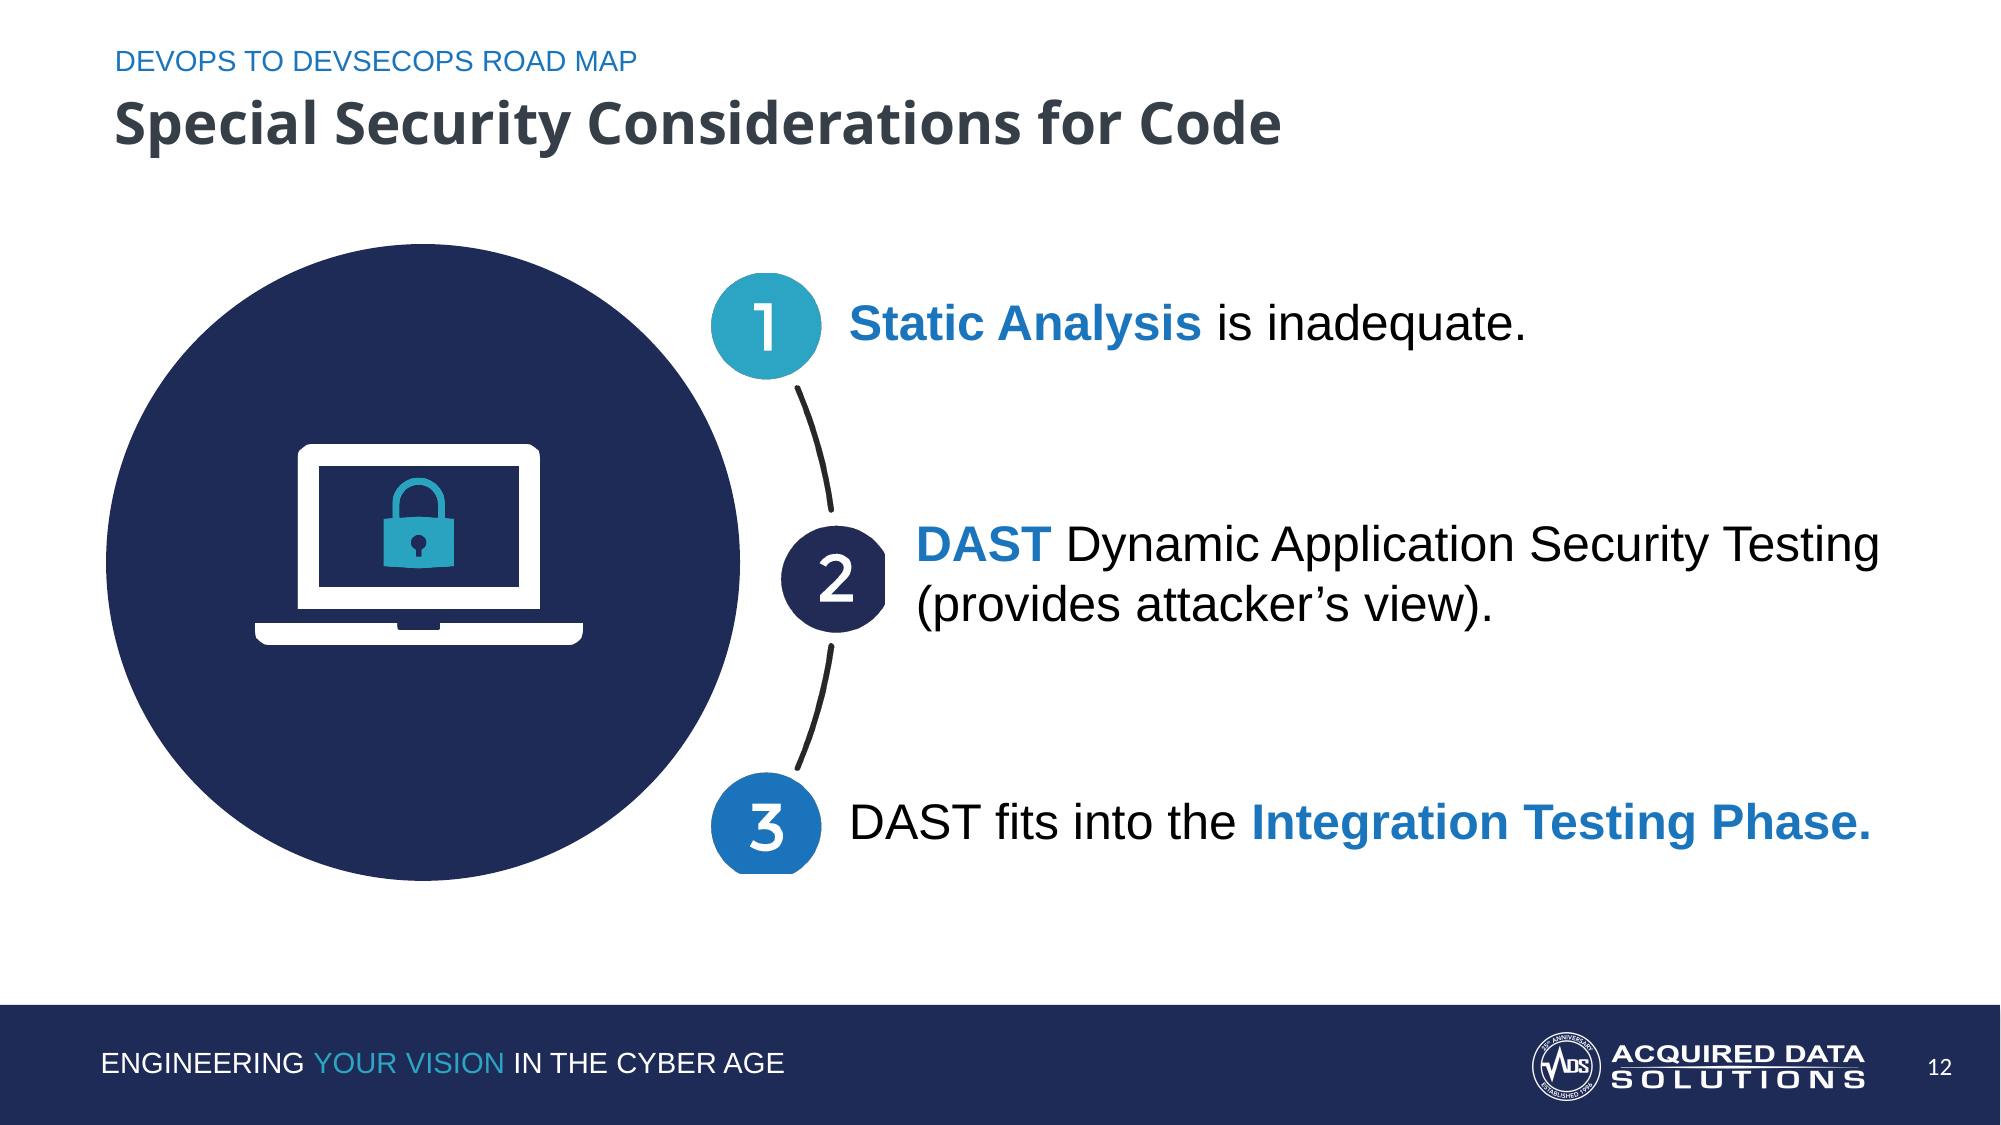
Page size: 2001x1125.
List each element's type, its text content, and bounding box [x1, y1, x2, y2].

text_box [106, 244, 706, 881]
text_box Static Analysis is inadequate. [890, 289, 1808, 359]
text_box DAST Dynamic Application Security Testing (provides attacker’s view). [900, 504, 1954, 640]
picture [246, 372, 591, 716]
text_box DAST fits into the Integration Testing Phase. [890, 788, 1901, 858]
picture [1532, 1096, 1865, 1101]
slide_number 12 [1500, 1035, 1968, 1096]
text_box DEVOPS TO DEVSECOPS ROAD MAP [99, 30, 1900, 90]
picture [711, 273, 885, 874]
title Special Security Considerations for Code [99, 78, 1968, 176]
